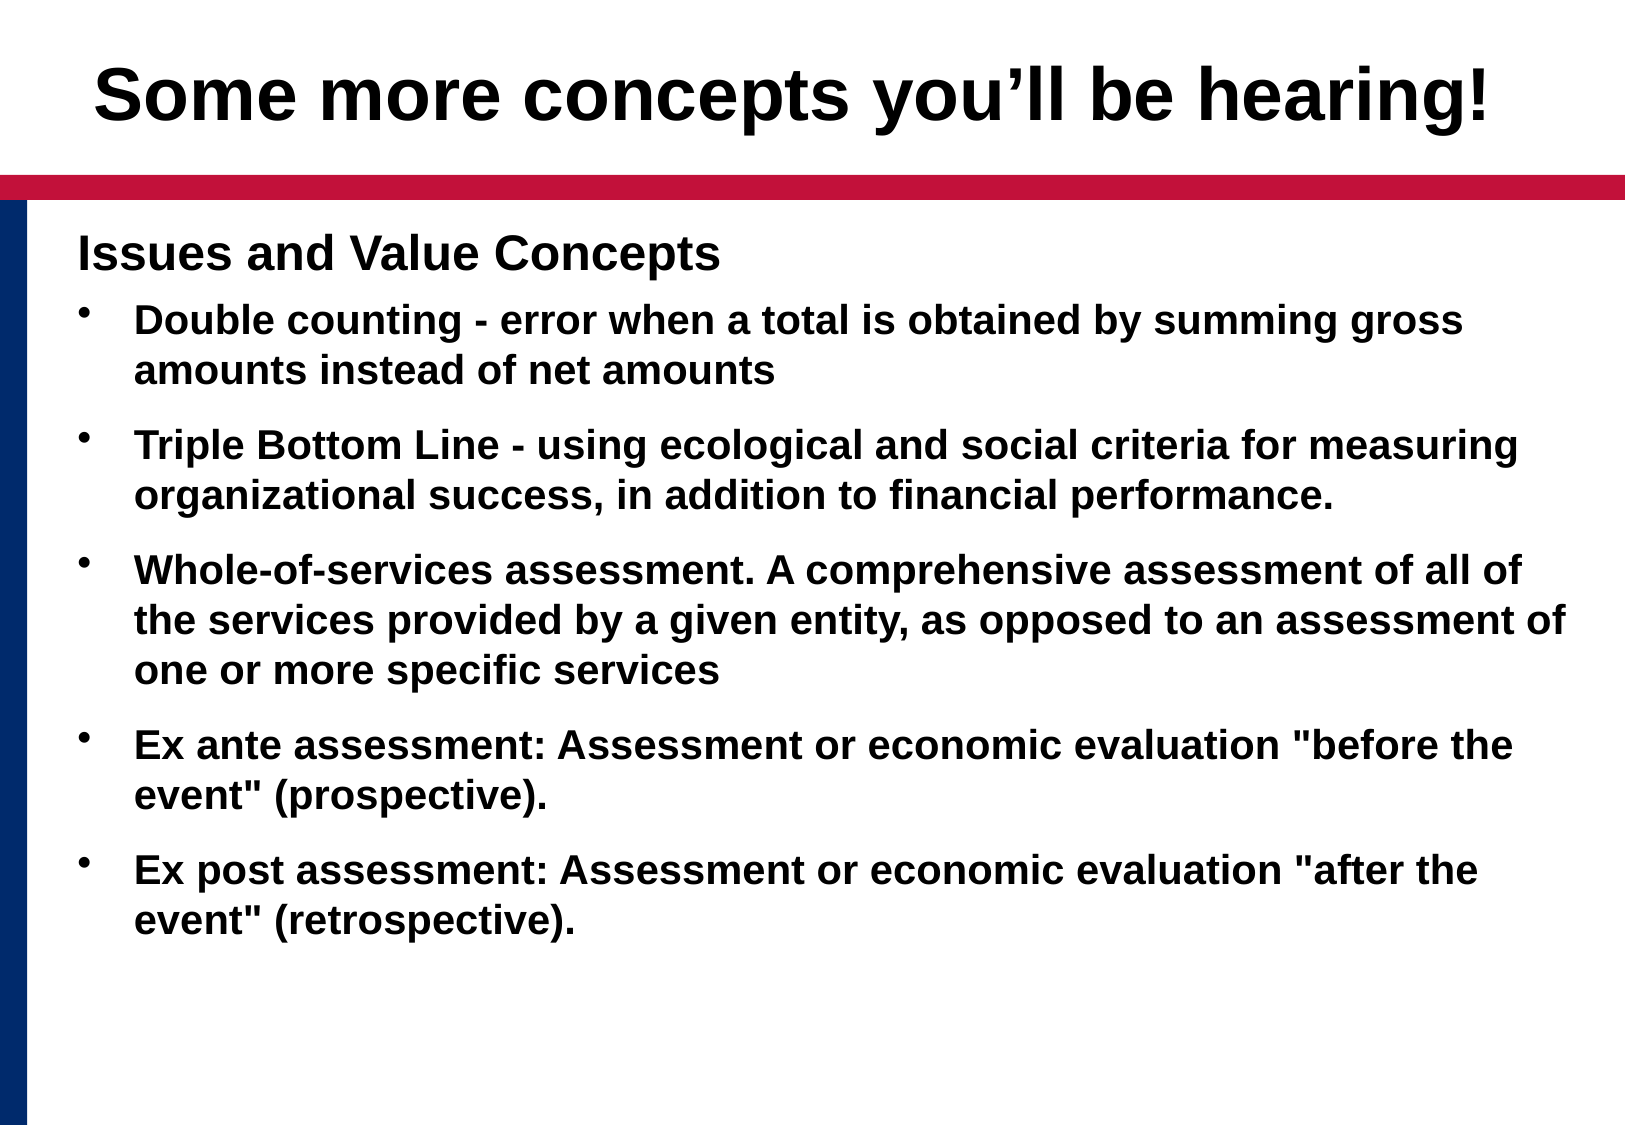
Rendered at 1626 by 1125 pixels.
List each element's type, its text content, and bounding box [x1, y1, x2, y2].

title Some more concepts you’ll be hearing! [78, 37, 1547, 138]
list Issues and Value Concepts Double counting - error when a total is obtained by summing gross amounts instead of net amounts Triple Bottom Line - using ecological and social criteria for measuring organizational success, in addition to financial performance. Whole-of-services assessment. A comprehensive assessment of all of the services provided by a given entity, as opposed to an assessment of one or more specific services Ex ante assessment: Assessment or economic evaluation "before the event" (prospective). Ex post assessment: Assessment or economic evaluation "after the event" (retrospective). [62, 212, 1601, 1088]
